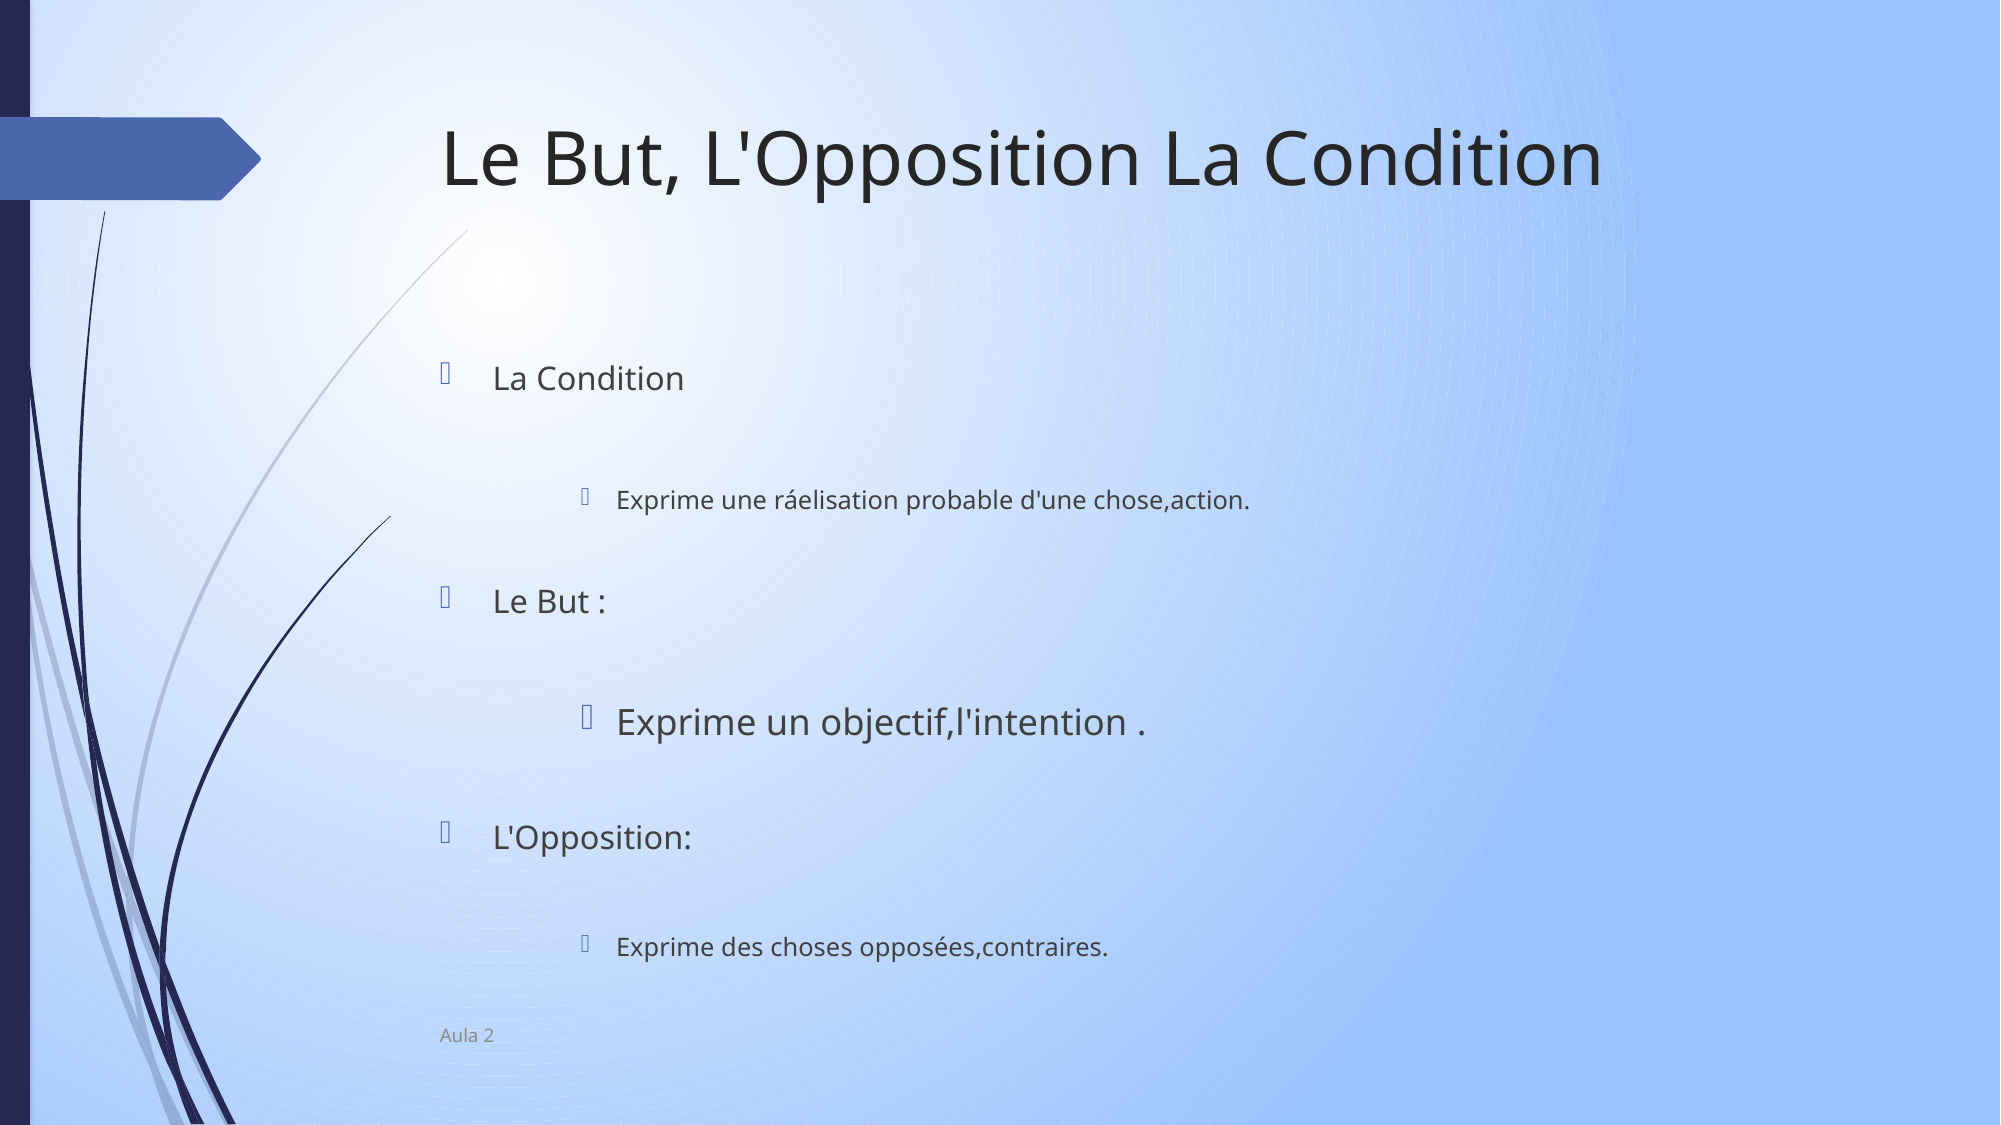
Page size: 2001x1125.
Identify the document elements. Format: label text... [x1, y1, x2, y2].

footer Aula 2 [424, 1006, 1675, 1067]
list La Condition Exprime une ráelisation probable d'une chose,action. Le But : Exprime un objectif,l'intention . L'Opposition: Exprime des choses opposées,contraires. [424, 350, 1888, 970]
title Le But, L'Opposition La Condition [425, 102, 1888, 313]
